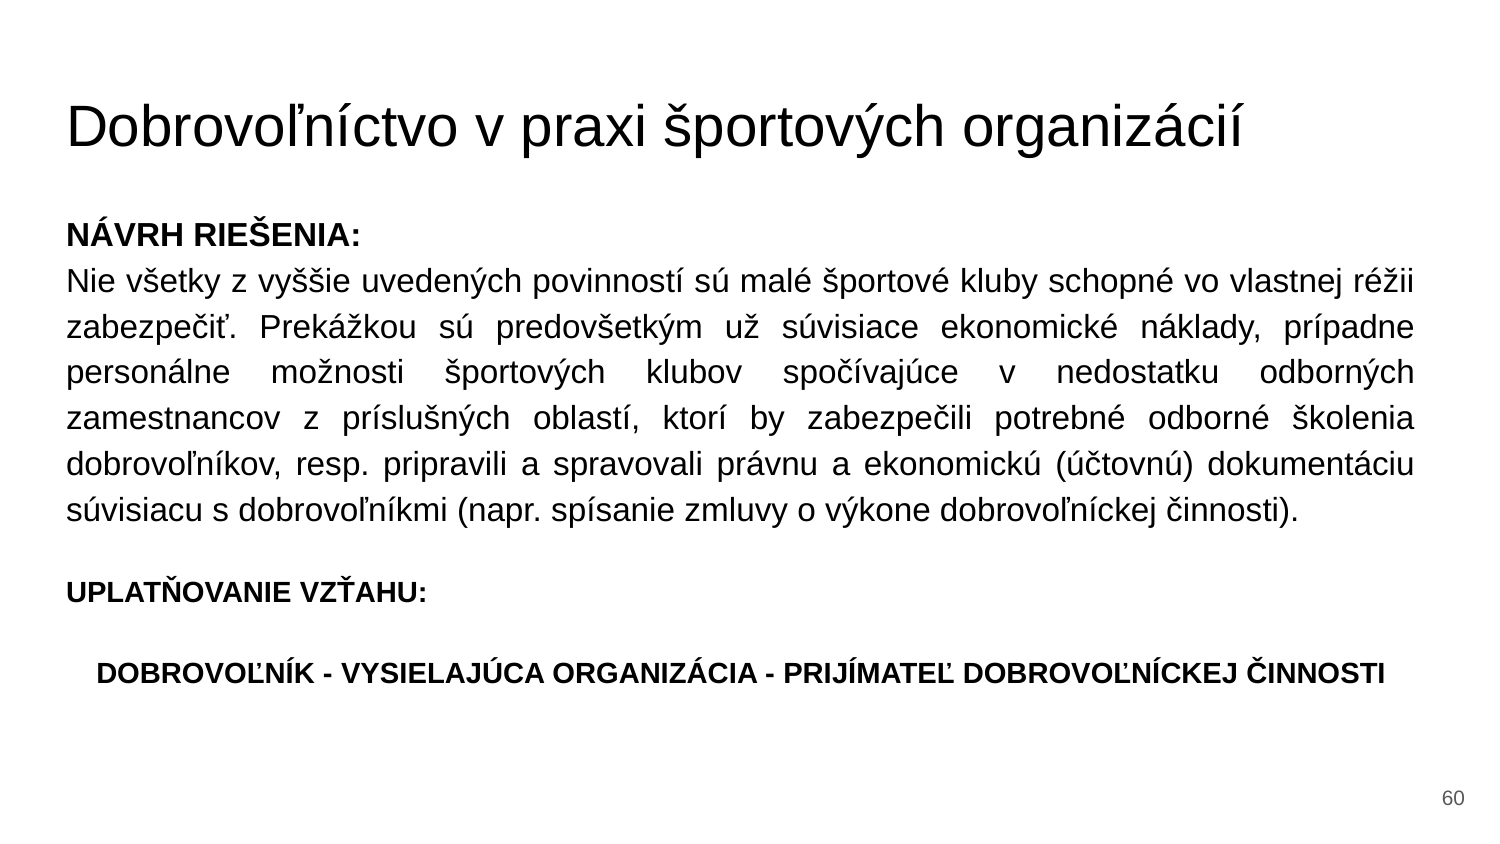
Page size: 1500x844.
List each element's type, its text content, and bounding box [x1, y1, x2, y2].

slide_number ‹#› [1389, 764, 1480, 830]
title Dobrovoľníctvo v praxi športových organizácií [51, 72, 1449, 167]
list NÁVRH RIEŠENIA: Nie všetky z vyššie uvedených povinností sú malé športové kluby schopné vo vlastnej réžii zabezpečiť. Prekážkou sú predovšetkým už súvisiace ekonomické náklady, prípadne personálne možnosti športových klubov spočívajúce v nedostatku odborných zamestnancov z príslušných oblastí, ktorí by zabezpečili potrebné odborné školenia dobrovoľníkov, resp. pripravili a spravovali právnu a ekonomickú (účtovnú) dokumentáciu súvisiacu s dobrovoľníkmi (napr. spísanie zmluvy o výkone dobrovoľníckej činnosti). UPLATŇOVANIE VZŤAHU: DOBROVOĽNÍK - VYSIELAJÚCA ORGANIZÁCIA - PRIJÍMATEĽ DOBROVOĽNÍCKEJ ČINNOSTI [51, 192, 1432, 805]
